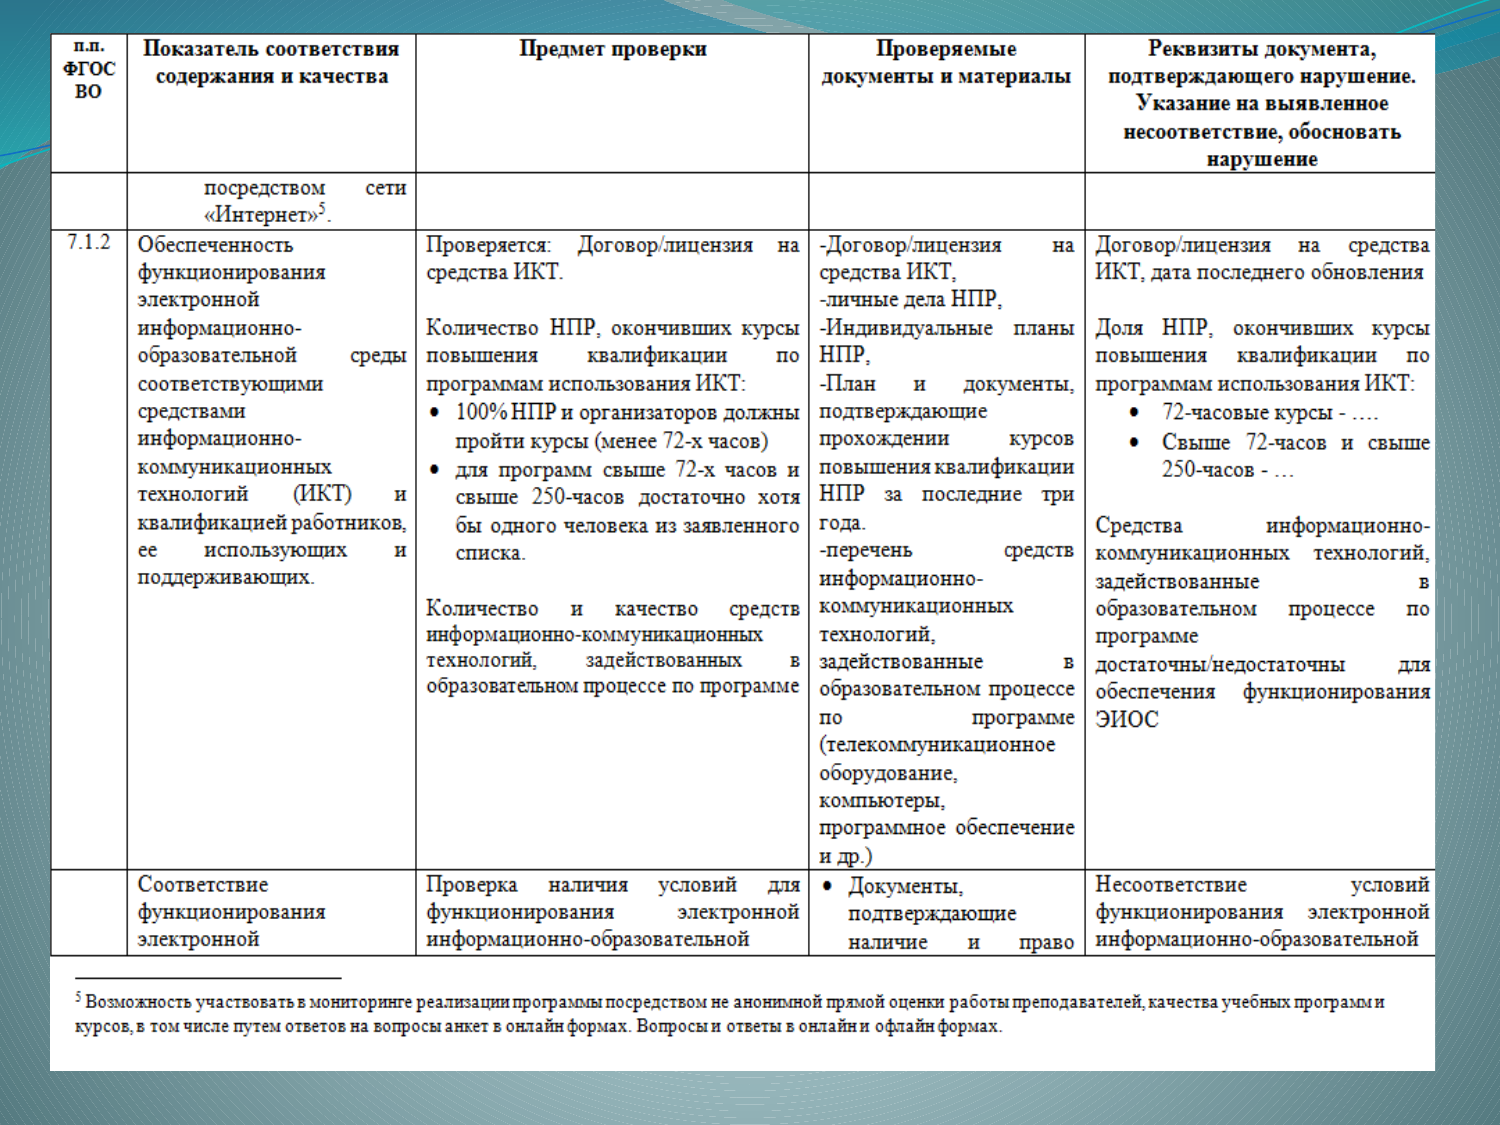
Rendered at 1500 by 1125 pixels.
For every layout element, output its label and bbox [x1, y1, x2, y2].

picture [49, 32, 1436, 1071]
